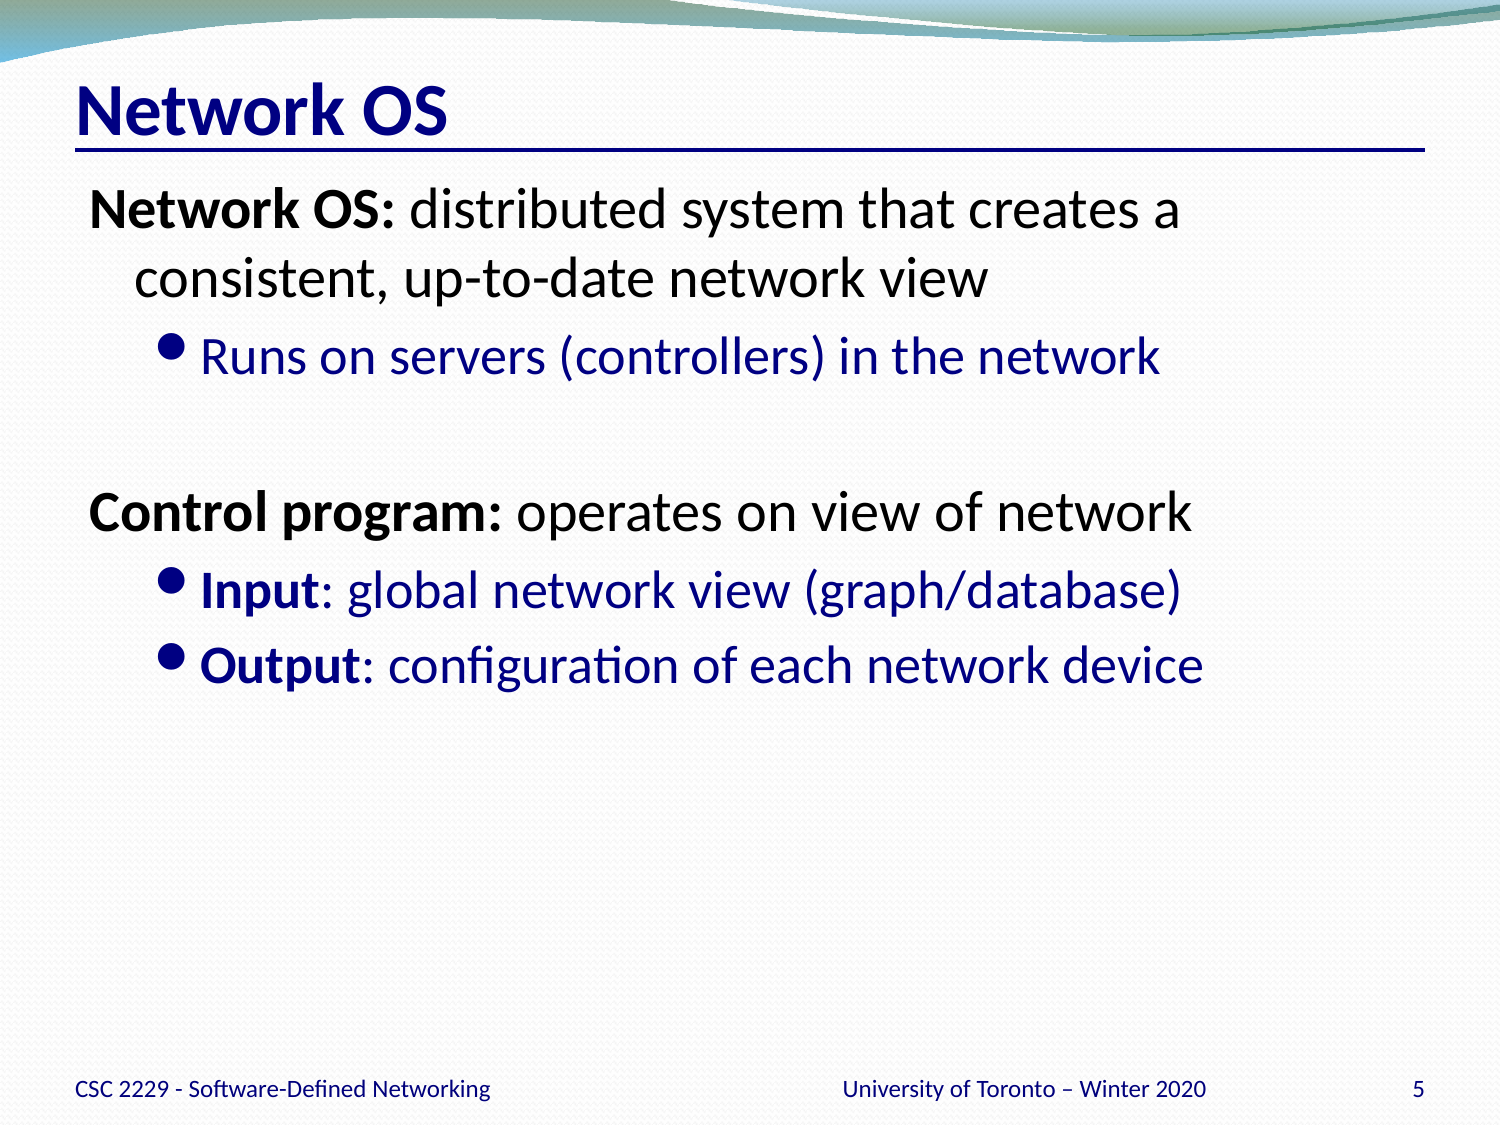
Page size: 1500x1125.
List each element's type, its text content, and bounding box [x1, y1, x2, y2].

footer University of Toronto – Winter 2020 [787, 1042, 1263, 1103]
list Network OS: distributed system that creates a consistent, up-to-date network view Runs on servers (controllers) in the network Control program: operates on view of network Input: global network view (graph/database) Output: configuration of each network device [75, 162, 1425, 1038]
slide_number CSC 2229 - Software-Defined Networking [75, 1042, 763, 1103]
title Network OS [75, 50, 1425, 150]
slide_number 5 [1299, 1042, 1425, 1103]
